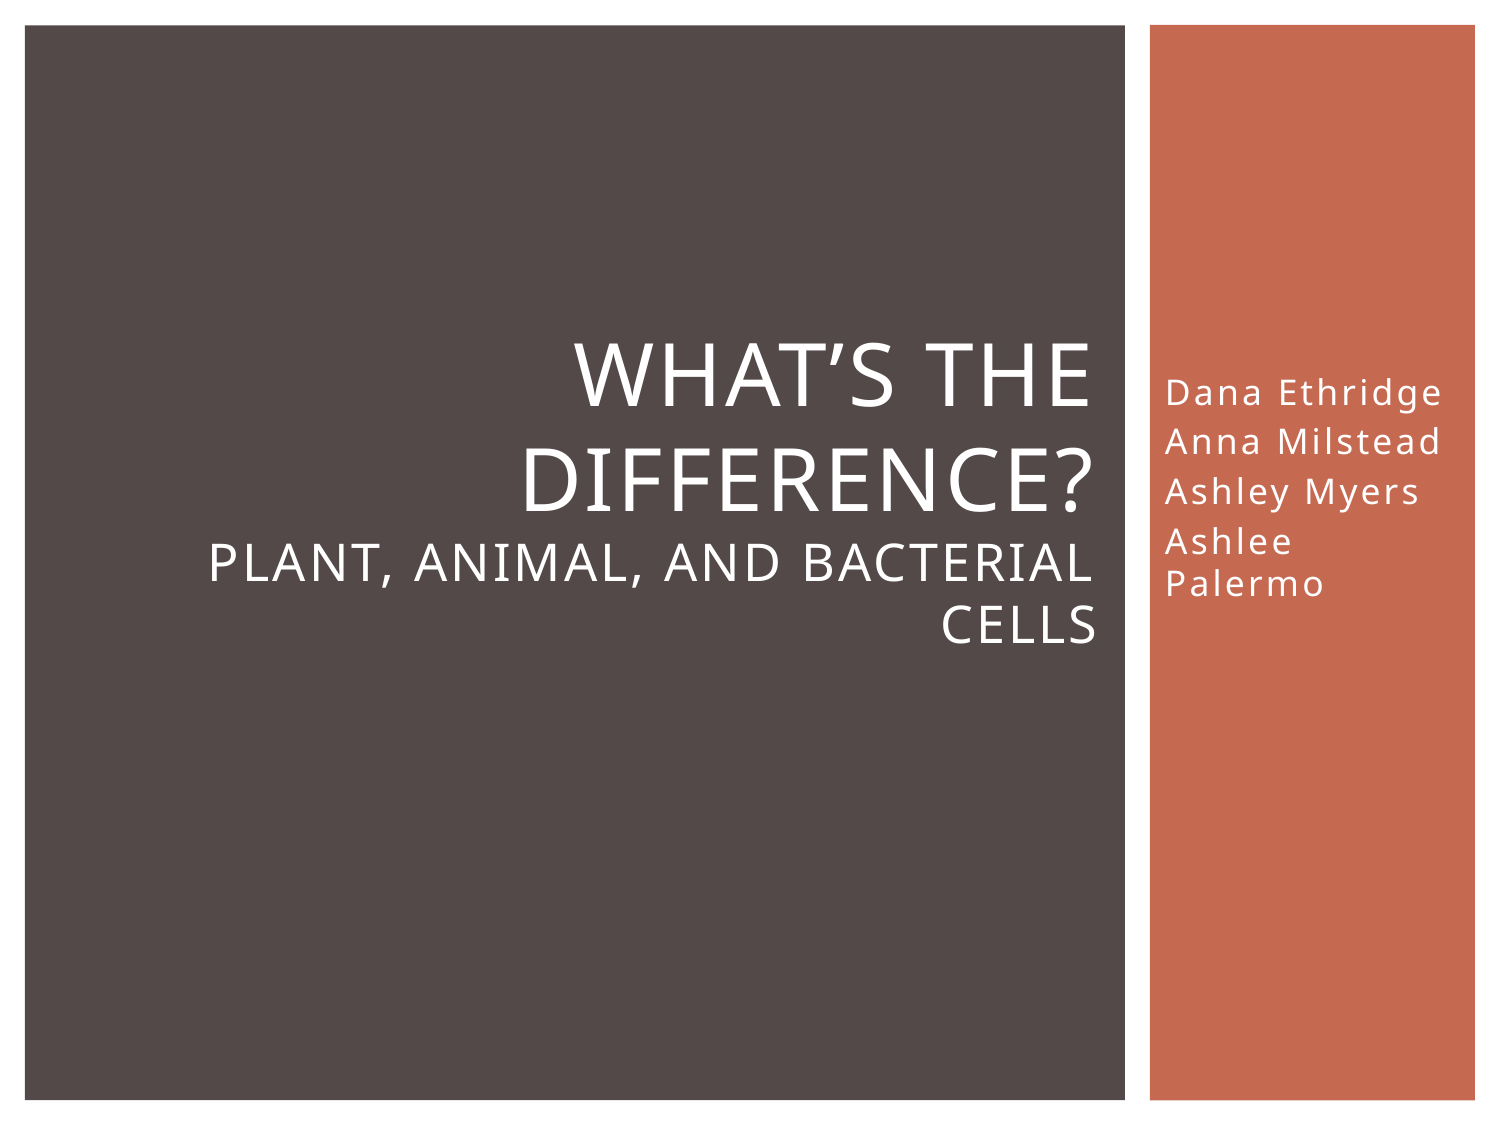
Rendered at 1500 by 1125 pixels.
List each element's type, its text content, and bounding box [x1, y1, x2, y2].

title What’s the difference? Plant, animal, and bacterial cells [75, 336, 1113, 637]
subtitle Dana Ethridge Anna Milstead Ashley Myers Ashlee Palermo [1149, 336, 1475, 637]
